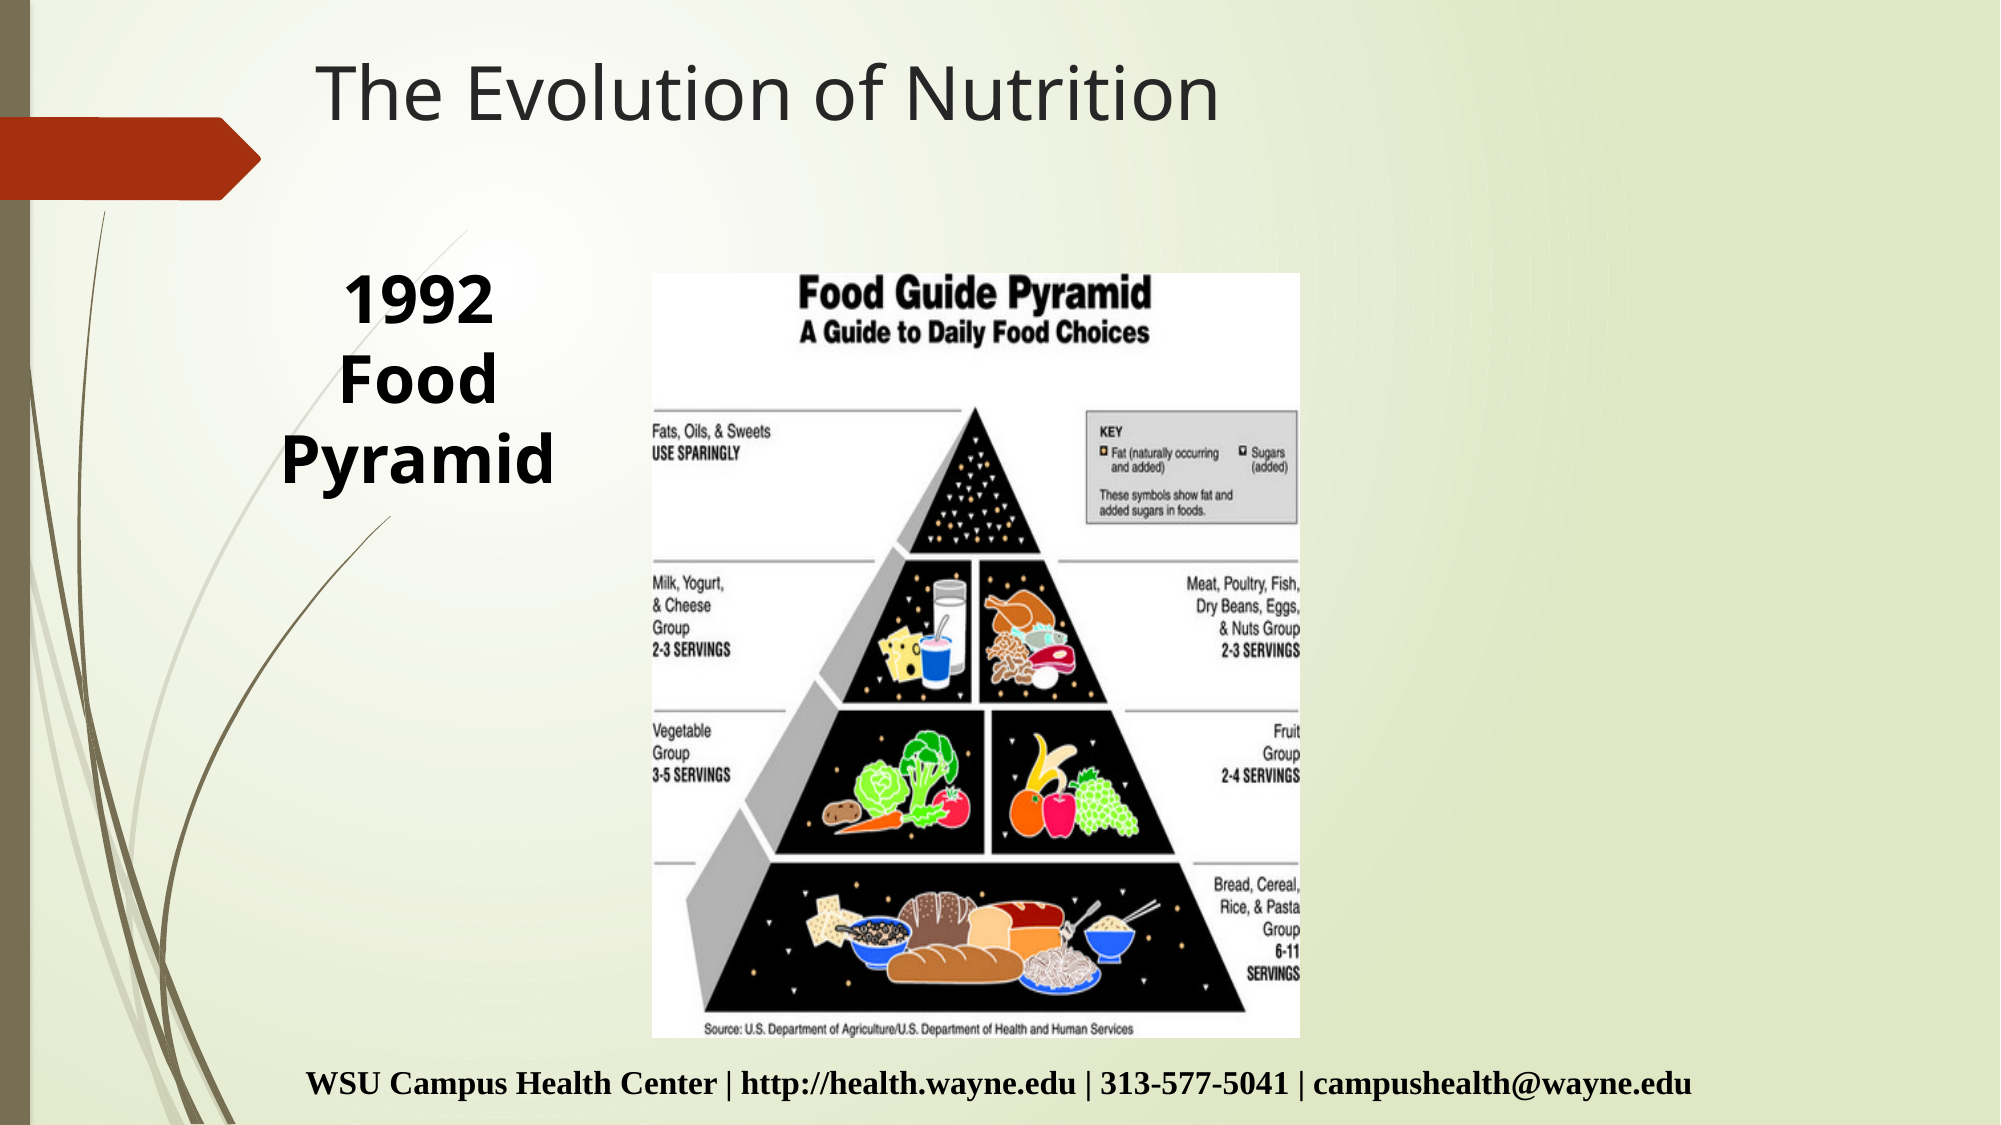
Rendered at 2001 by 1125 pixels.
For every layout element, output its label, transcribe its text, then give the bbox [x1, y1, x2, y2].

footer WSU Campus Health Center | http://health.wayne.edu | 313-577-5041 | campushealth@wayne.edu [249, 1037, 1750, 1125]
title The Evolution of Nutrition [300, 37, 1638, 200]
text_box 1992 Food Pyramid [249, 249, 588, 505]
picture [652, 273, 1301, 1038]
